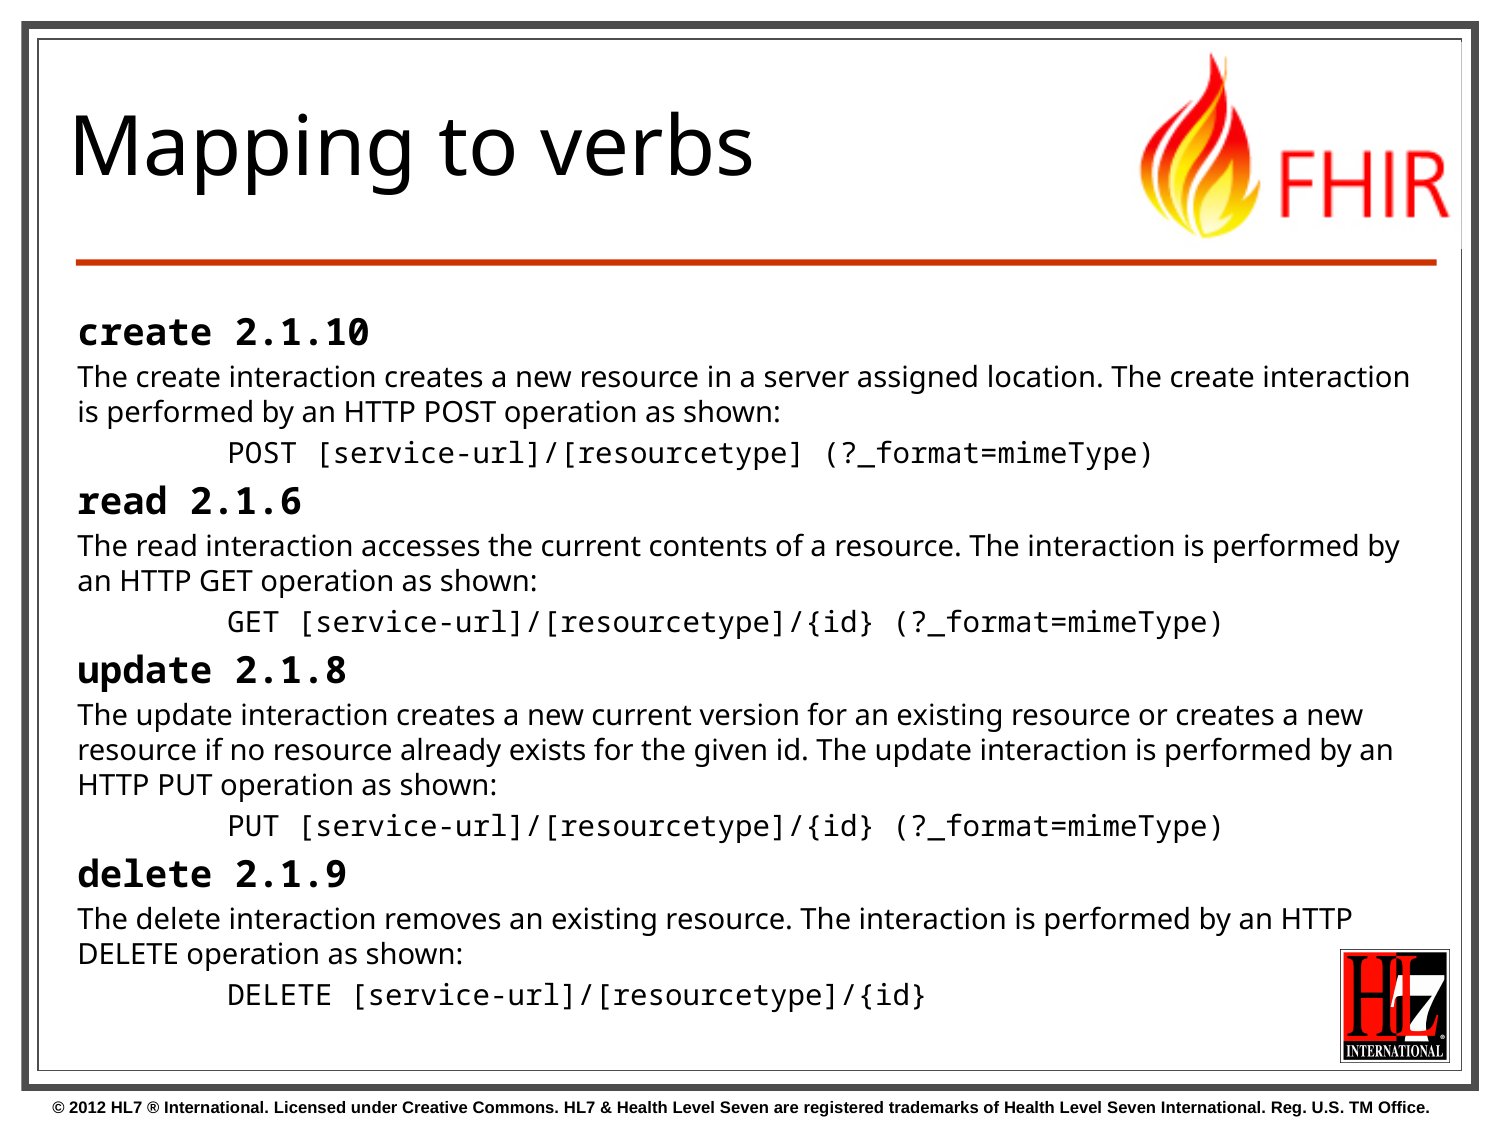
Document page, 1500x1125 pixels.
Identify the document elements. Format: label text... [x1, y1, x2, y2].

picture [1128, 42, 1462, 249]
title Mapping to verbs [53, 54, 1128, 249]
picture [1340, 949, 1450, 1063]
list create 2.1.10 The create interaction creates a new resource in a server assigned location. The create interaction is performed by an HTTP POST operation as shown: POST [service-url]/[resourcetype] (?_format=mimeType) read 2.1.6 The read interaction accesses the current contents of a resource. The interaction is performed by an HTTP GET operation as shown: GET [service-url]/[resourcetype]/{id} (?_format=mimeType) update 2.1.8 The update interaction creates a new current version for an existing resource or creates a new resource if no resource already exists for the given id. The update interaction is performed by an HTTP PUT operation as shown: PUT [service-url]/[resourcetype]/{id} (?_format=mimeType) delete 2.1.9 The delete interaction removes an existing resource. The interaction is performed by an HTTP DELETE operation as shown: DELETE [service-url]/[resourcetype]/{id} [62, 299, 1438, 1035]
